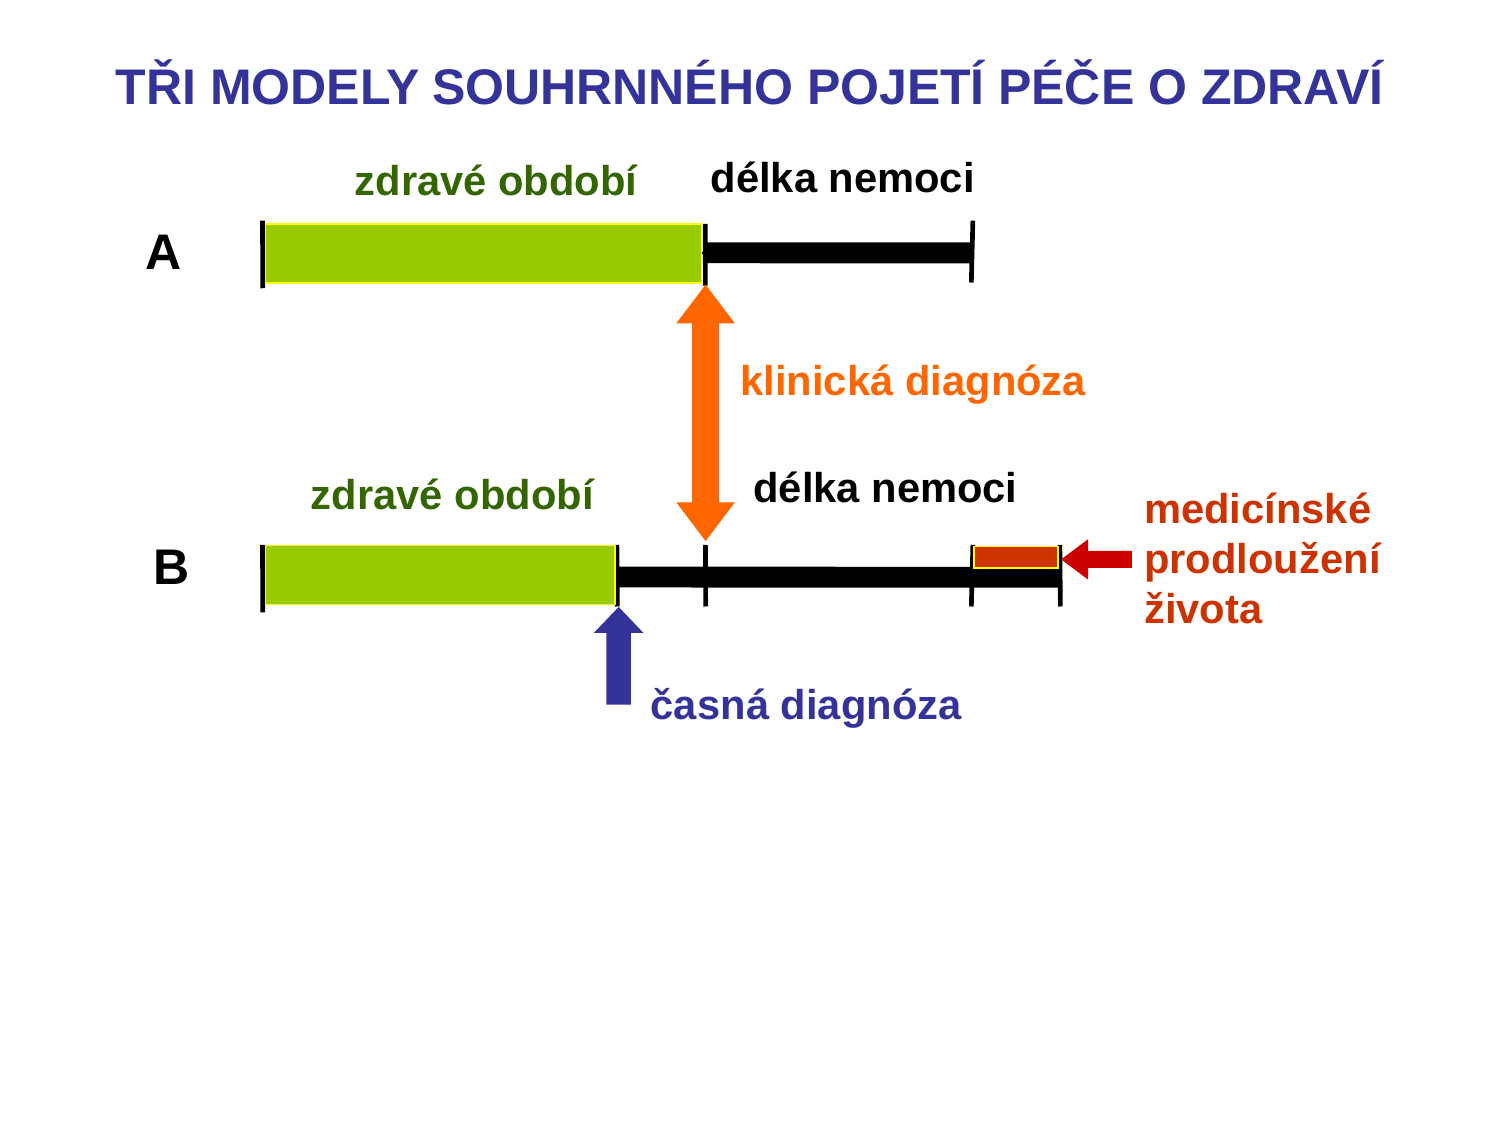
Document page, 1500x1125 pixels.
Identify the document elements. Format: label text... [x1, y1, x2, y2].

text_box zdravé období [296, 460, 611, 545]
text_box délka nemoci [738, 453, 1114, 522]
text_box [974, 546, 1058, 568]
text_box délka nemoci [695, 143, 1071, 241]
text_box [265, 223, 702, 283]
text_box [146, 170, 1257, 1046]
text_box [265, 545, 616, 605]
text_box [677, 285, 734, 540]
text_box [1062, 540, 1132, 579]
text_box B [138, 526, 206, 624]
text_box A [130, 211, 198, 309]
text_box [595, 608, 642, 704]
text_box klinická diagnóza [726, 345, 1200, 411]
text_box TŘI MODELY SOUHRNNÉHO POJETÍ PÉČE O ZDRAVÍ [0, 47, 1500, 123]
text_box zdravé období [339, 146, 655, 223]
text_box časná diagnóza [636, 670, 1046, 736]
text_box medicínské prodloužení života [1129, 474, 1413, 639]
